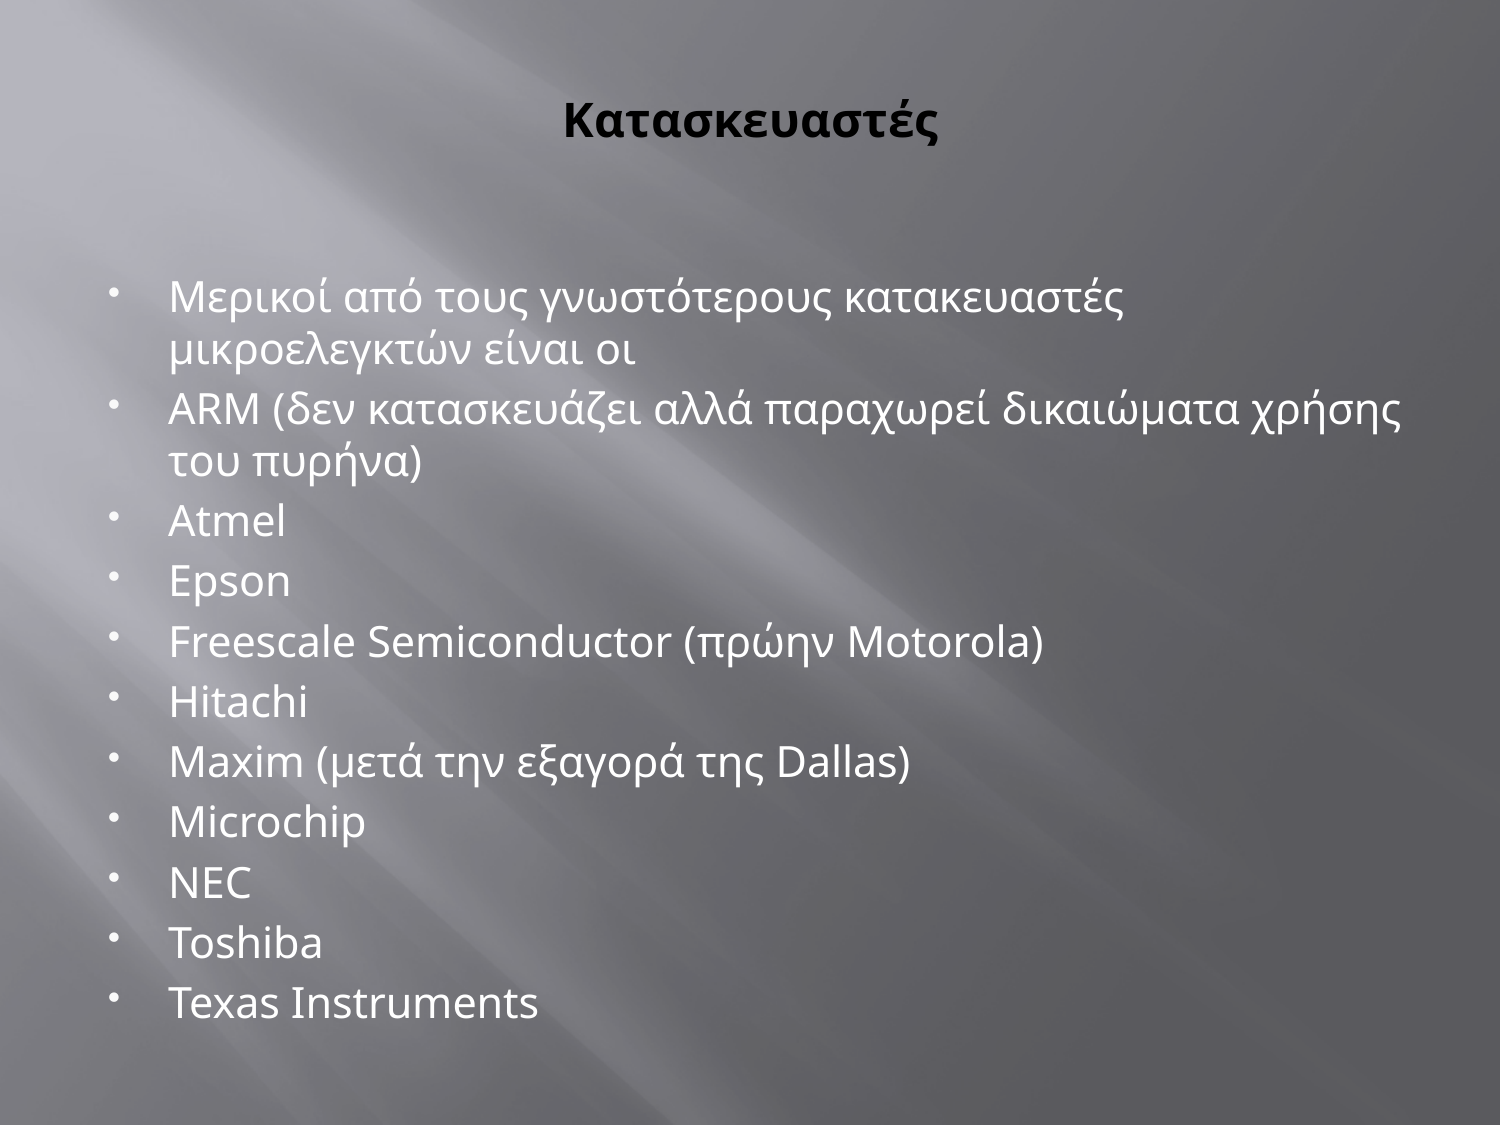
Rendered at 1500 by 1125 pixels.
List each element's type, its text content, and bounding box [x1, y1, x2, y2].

title Κατασκευαστές [82, 82, 1432, 270]
list Μερικοί από τους γνωστότερους κατακευαστές μικροελεγκτών είναι οι ARM (δεν κατασκευάζει αλλά παραχωρεί δικαιώματα χρήσης του πυρήνα) Atmel Epson Freescale Semiconductor (πρώην Motorola) Hitachi Maxim (μετά την εξαγορά της Dallas) Microchip NEC Toshiba Texas Instruments [75, 262, 1425, 1035]
